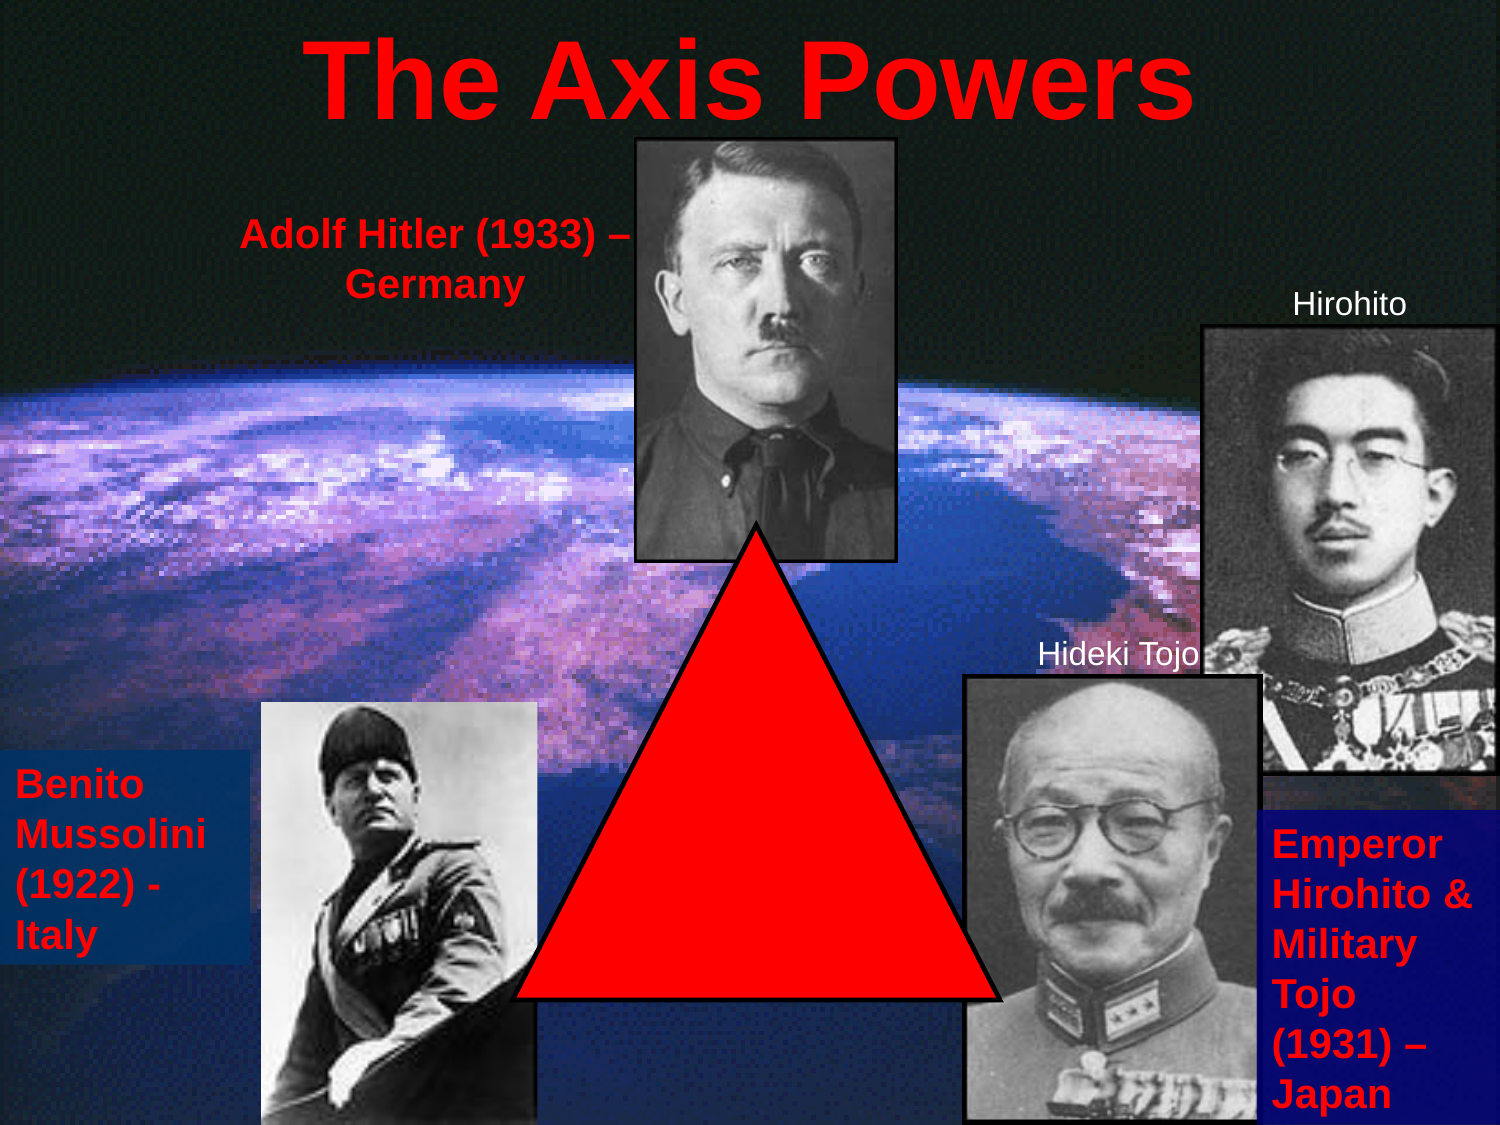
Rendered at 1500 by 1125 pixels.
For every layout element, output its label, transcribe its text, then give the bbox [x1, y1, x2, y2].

text_box Hideki Tojo [962, 624, 1199, 674]
text_box Hirohito [1199, 274, 1500, 324]
text_box Emperor Hirohito & Military Tojo (1931) – Japan [1263, 809, 1500, 1125]
picture [0, 137, 1500, 1125]
text_box The Axis Powers [0, 0, 1500, 150]
text_box Benito Mussolini (1922) - Italy [0, 749, 250, 965]
text_box Adolf Hitler (1933) – Germany [224, 199, 634, 315]
text_box [538, 563, 962, 1000]
